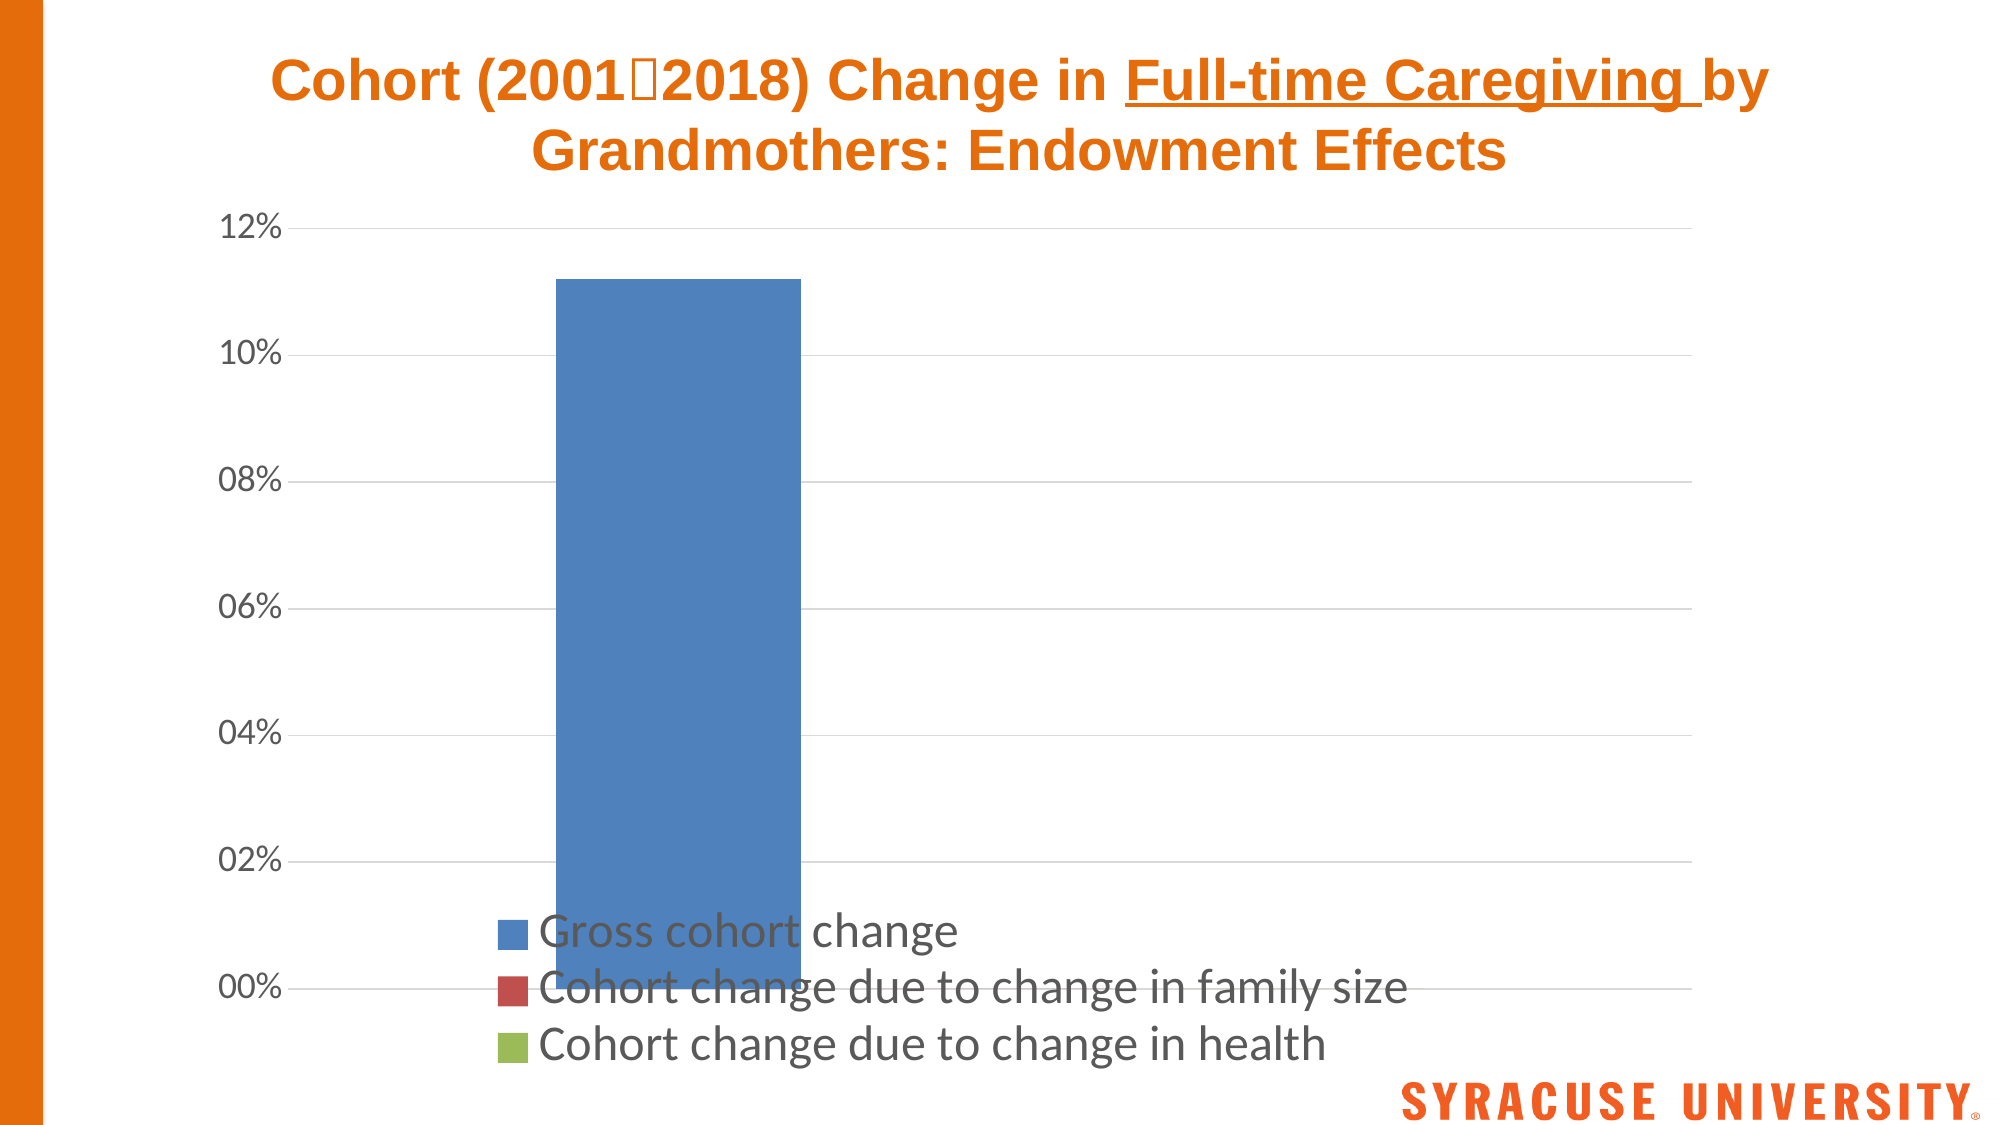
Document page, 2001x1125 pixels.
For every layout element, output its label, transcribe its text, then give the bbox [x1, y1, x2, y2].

title Cohort (20012018) Change in Full-time Caregiving by Grandmothers: Endowment Effects [39, 18, 2000, 206]
chart [187, 191, 1723, 1108]
picture [1402, 1082, 2000, 1125]
